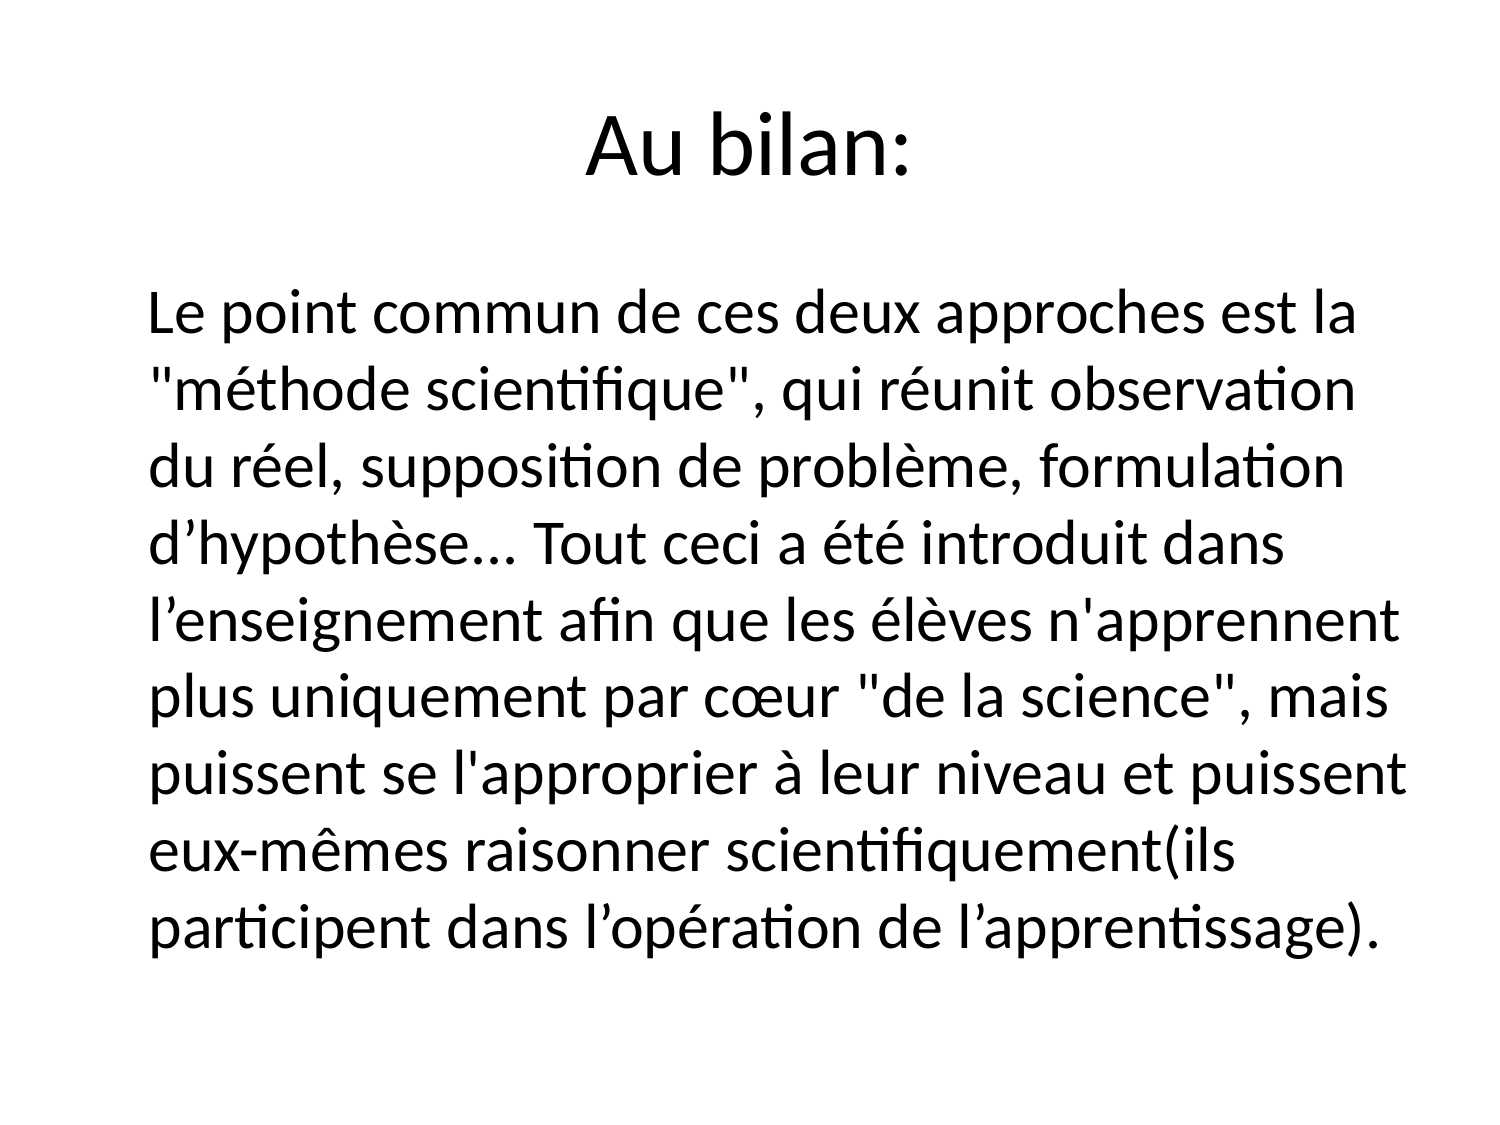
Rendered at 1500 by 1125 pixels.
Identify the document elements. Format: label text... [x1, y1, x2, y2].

title Au bilan: [75, 45, 1425, 233]
list Le point commun de ces deux approches est la "méthode scientifique", qui réunit observation du réel, supposition de problème, formulation d’hypothèse... Tout ceci a été introduit dans l’enseignement afin que les élèves n'apprennent plus uniquement par cœur "de la science", mais puissent se l'approprier à leur niveau et puissent eux-mêmes raisonner scientifiquement(ils participent dans l’opération de l’apprentissage). [75, 262, 1425, 1005]
